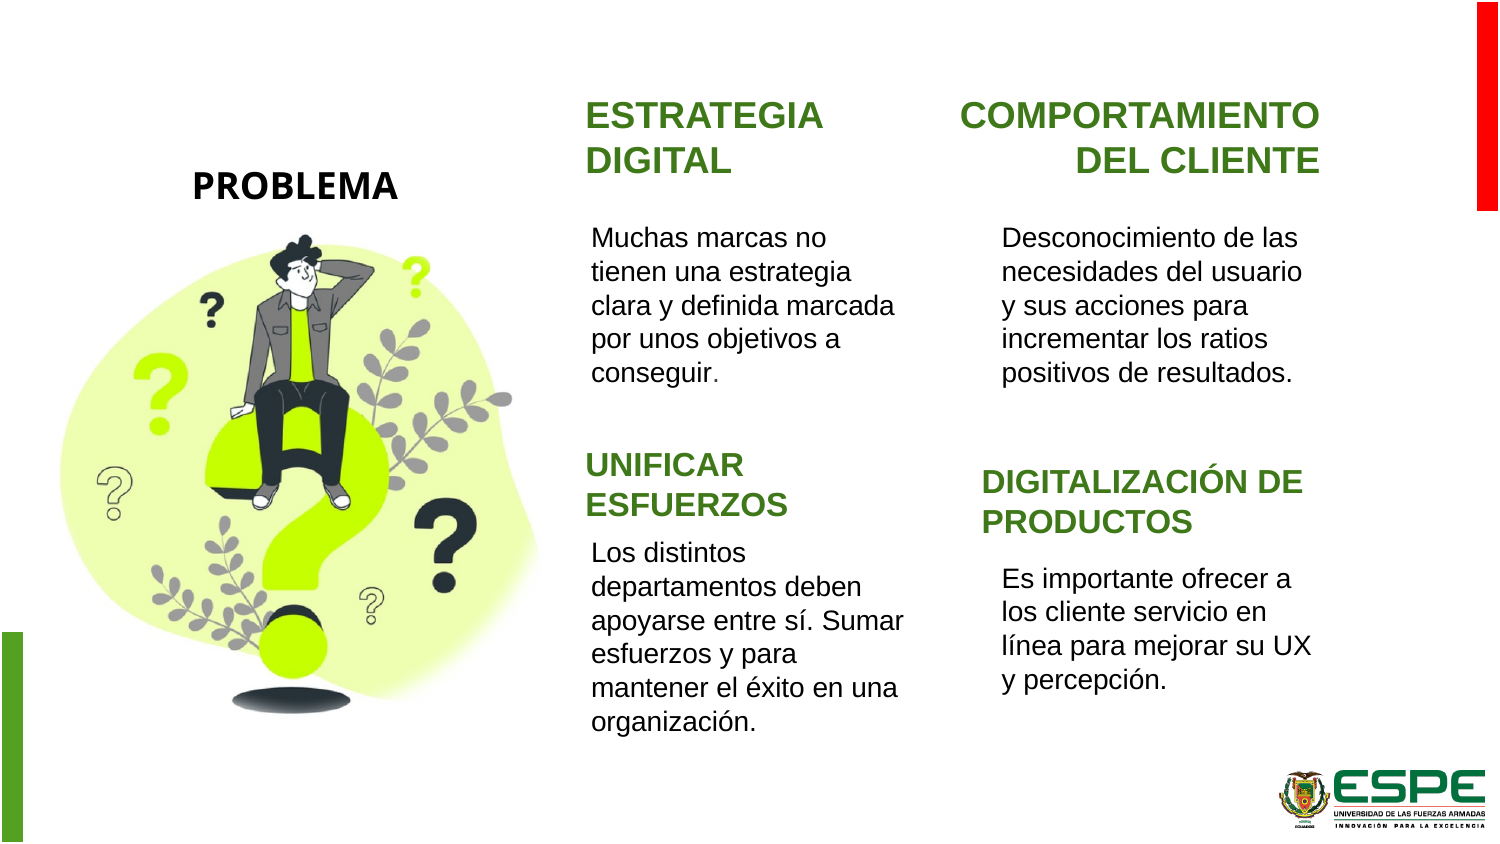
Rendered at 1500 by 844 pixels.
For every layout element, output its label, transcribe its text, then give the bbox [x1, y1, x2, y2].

title ESTRATEGIA DIGITAL [585, 100, 953, 171]
subtitle Desconocimiento de las necesidades del usuario y sus acciones para incrementar los ratios positivos de resultados. [1001, 219, 1316, 274]
picture [29, 195, 570, 736]
subtitle Los distintos departamentos deben apoyarse entre sí. Sumar esfuerzos y para mantener el éxito en una organización. [591, 534, 905, 589]
subtitle Es importante ofrecer a los cliente servicio en línea para mejorar su UX y percepción. [1001, 560, 1316, 615]
title COMPORTAMIENTO DEL CLIENTE [953, 100, 1321, 171]
title PROBLEMA [191, 150, 560, 194]
title DIGITALIZACIÓN DE PRODUCTOS [981, 465, 1335, 535]
picture [1279, 770, 1486, 828]
subtitle Muchas marcas no tienen una estrategia clara y definida marcada por unos objetivos a conseguir. [591, 219, 905, 274]
title UNIFICAR ESFUERZOS [585, 448, 939, 518]
